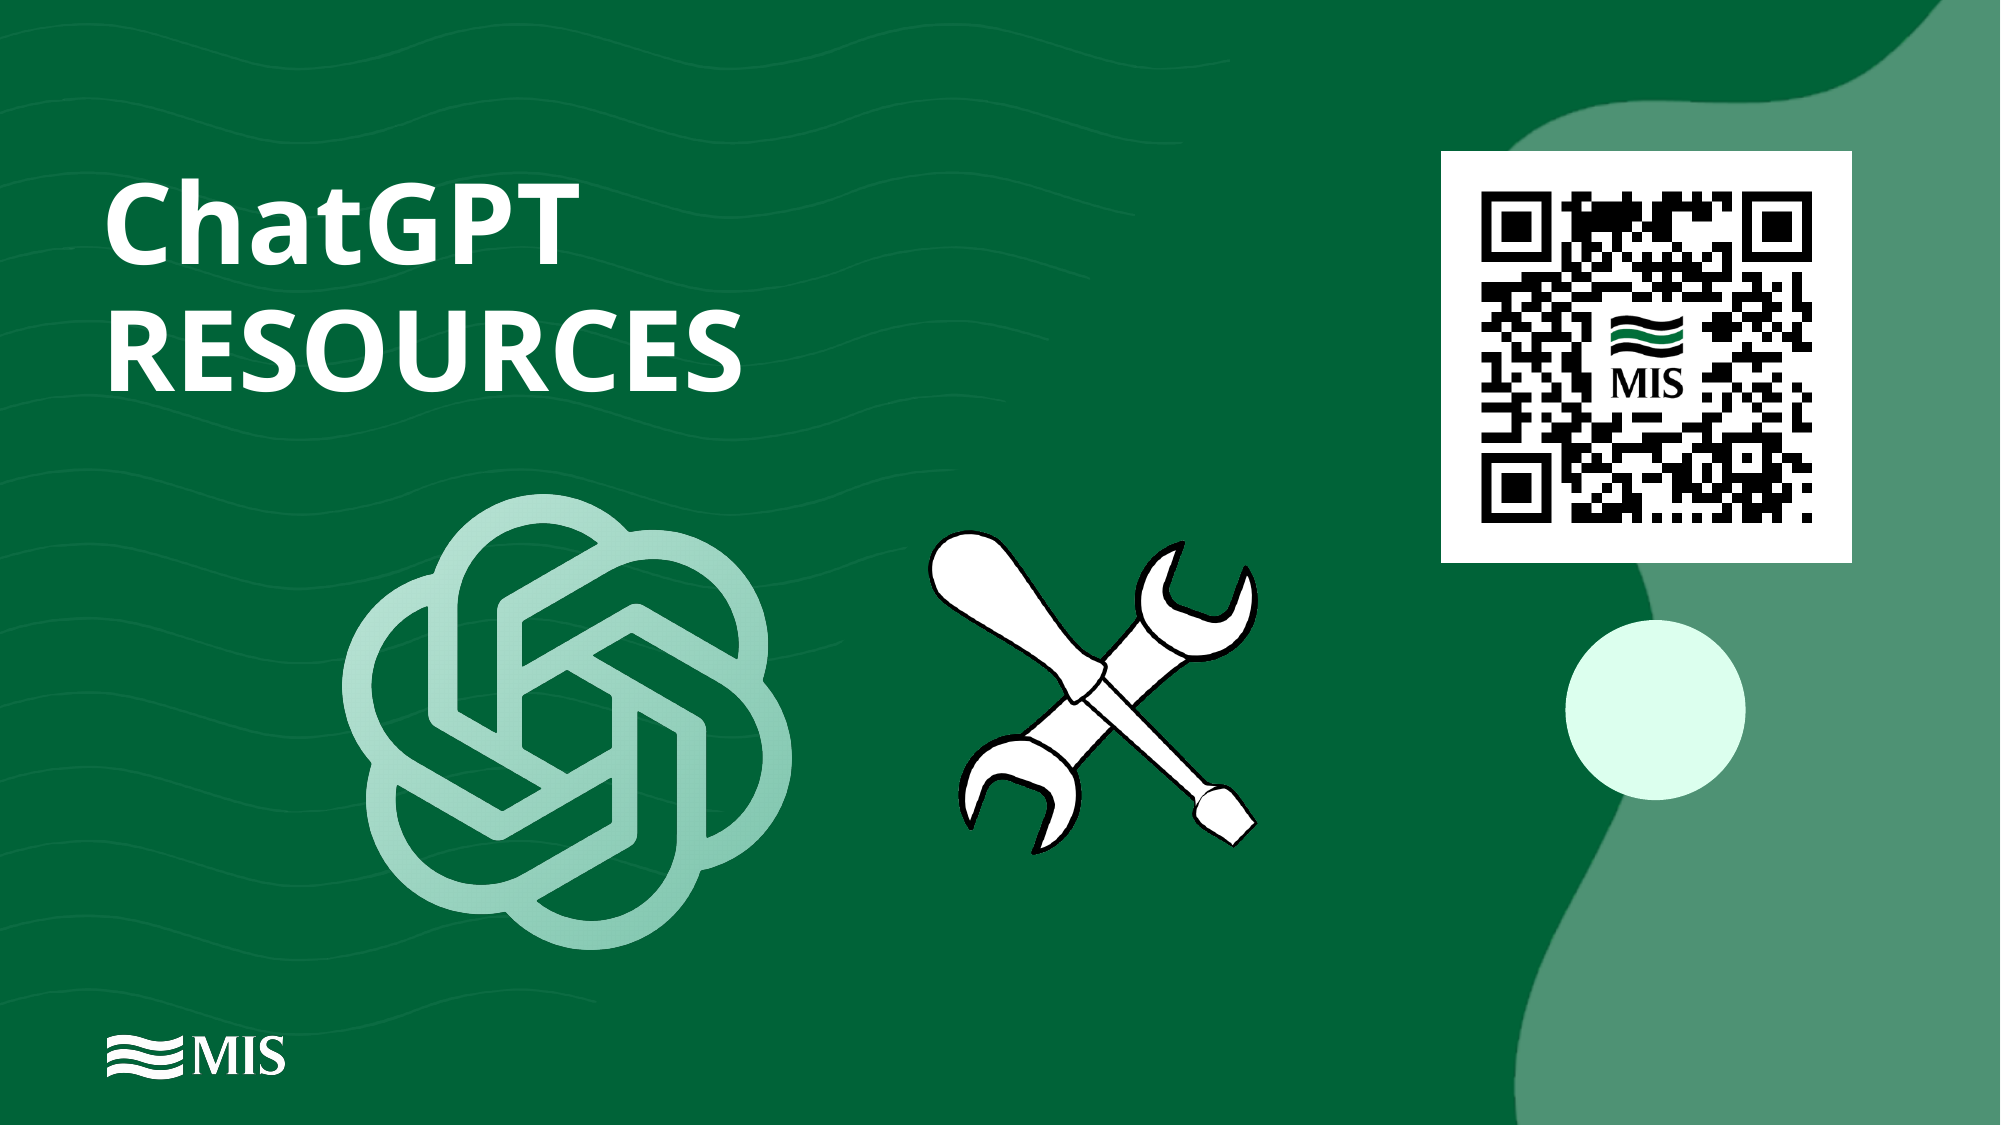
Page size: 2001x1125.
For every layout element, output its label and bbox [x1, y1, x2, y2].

picture [0, 0, 1258, 1095]
picture [1441, 0, 2001, 1125]
